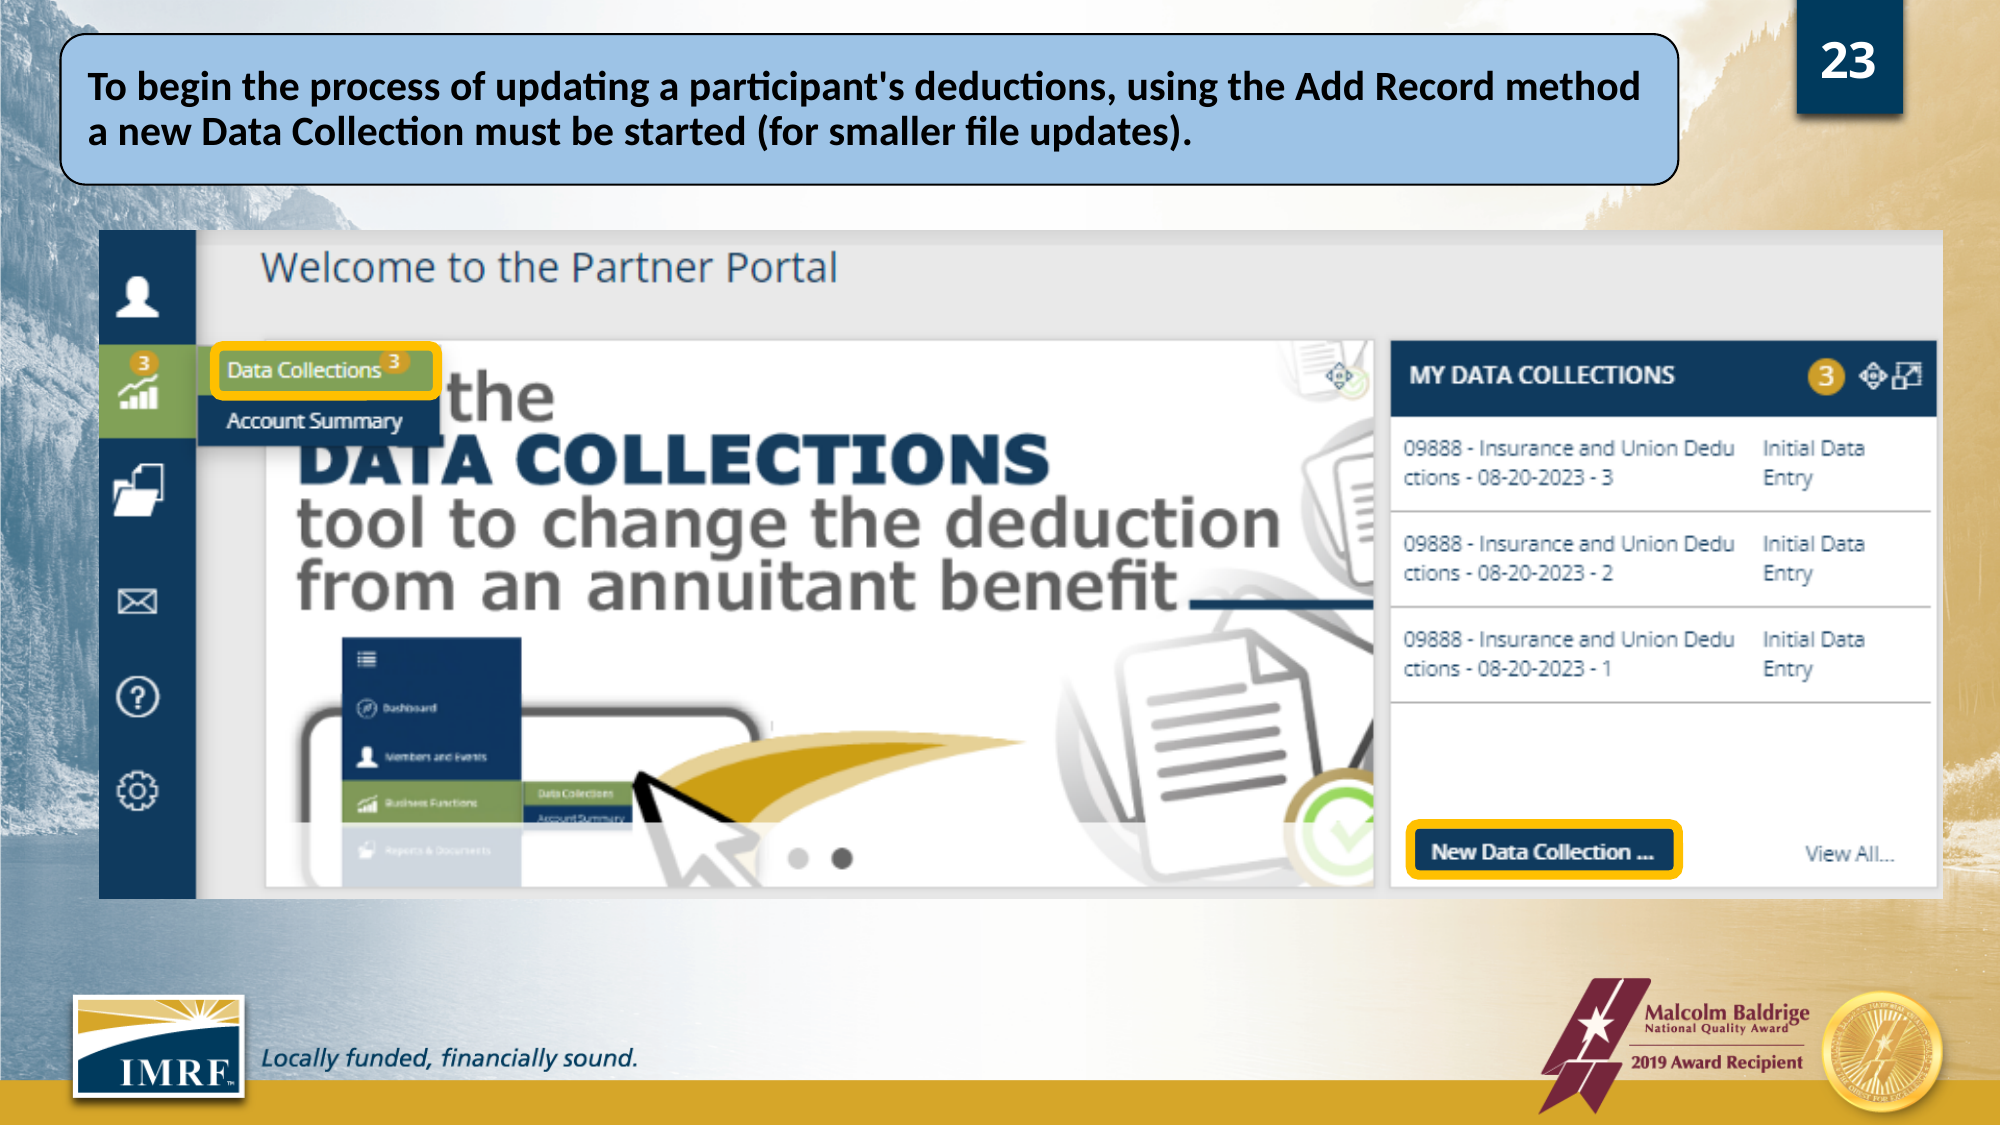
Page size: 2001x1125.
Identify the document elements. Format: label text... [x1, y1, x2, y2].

picture [0, 0, 2000, 1125]
slide_number 23 [1779, 32, 1918, 93]
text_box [60, 32, 1679, 186]
